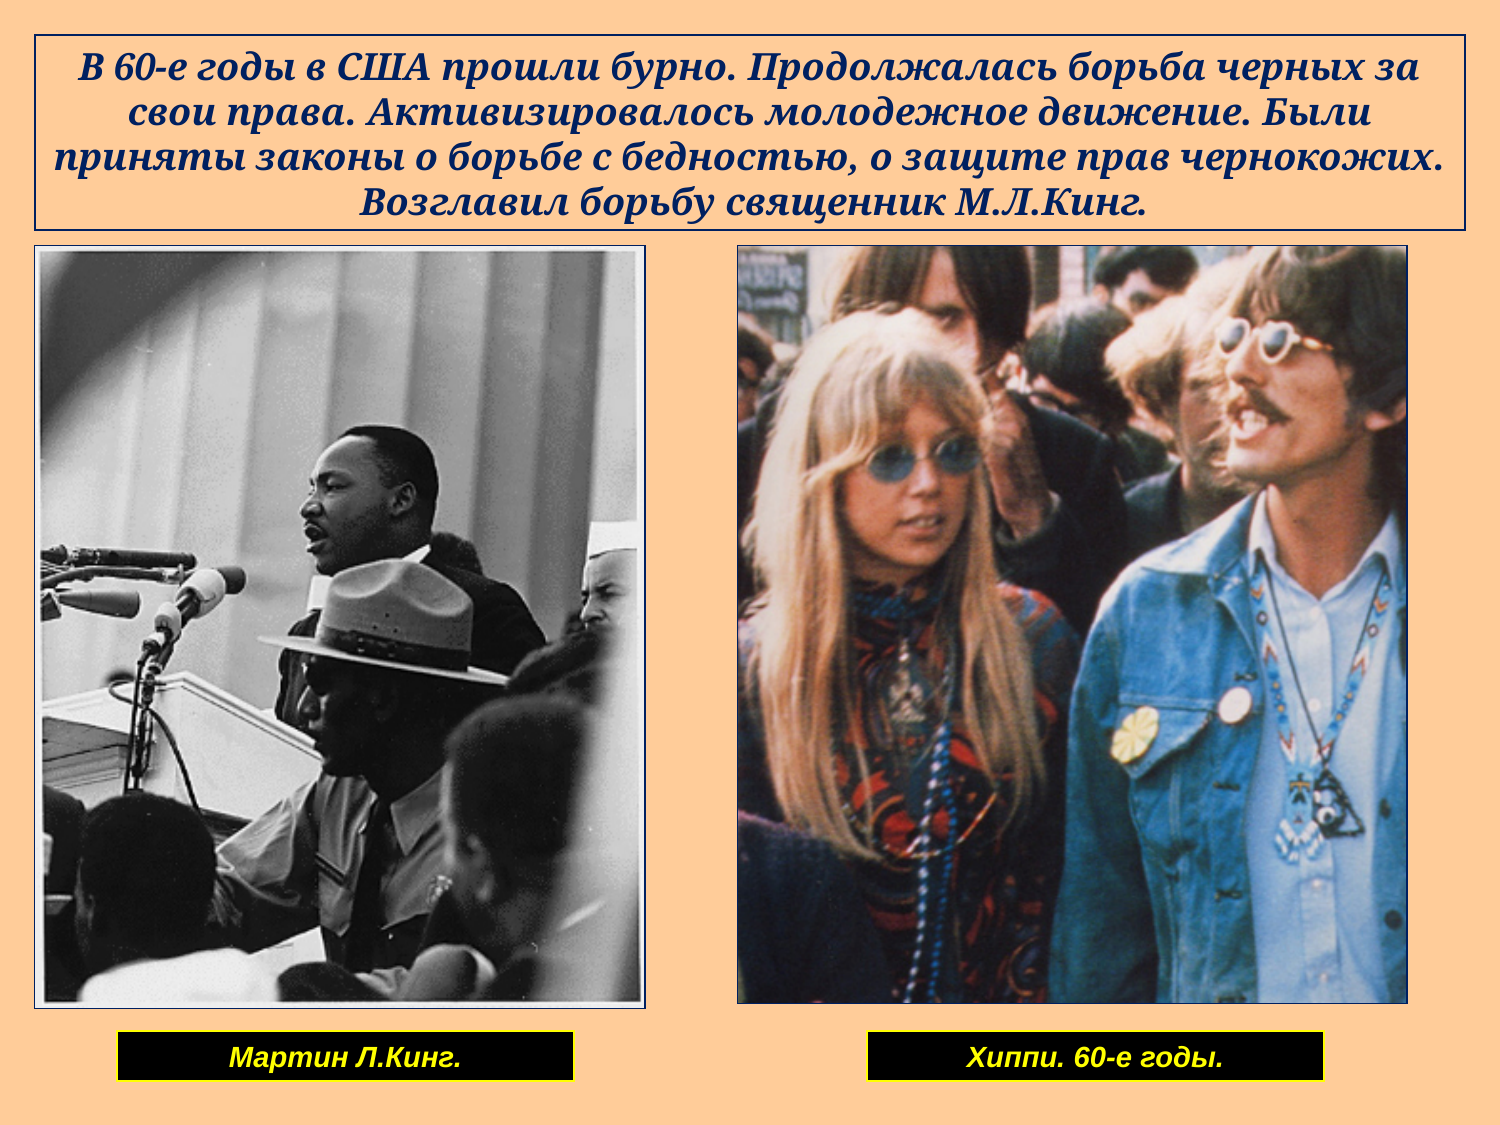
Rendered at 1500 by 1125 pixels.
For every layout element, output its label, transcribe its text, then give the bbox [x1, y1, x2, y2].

picture [34, 245, 645, 1008]
picture [738, 245, 1407, 1003]
text_box Мартин Л.Кинг. [117, 1031, 575, 1081]
text_box Хиппи. 60-е годы. [867, 1031, 1325, 1081]
text_box В 60-е годы в США прошли бурно. Продолжалась борьба черных за свои права. Активизировалось молодежное движение. Были приняты законы о борьбе с бедностью, о защите прав чернокожих. Возглавил борьбу священник М.Л.Кинг. [35, 35, 1465, 230]
